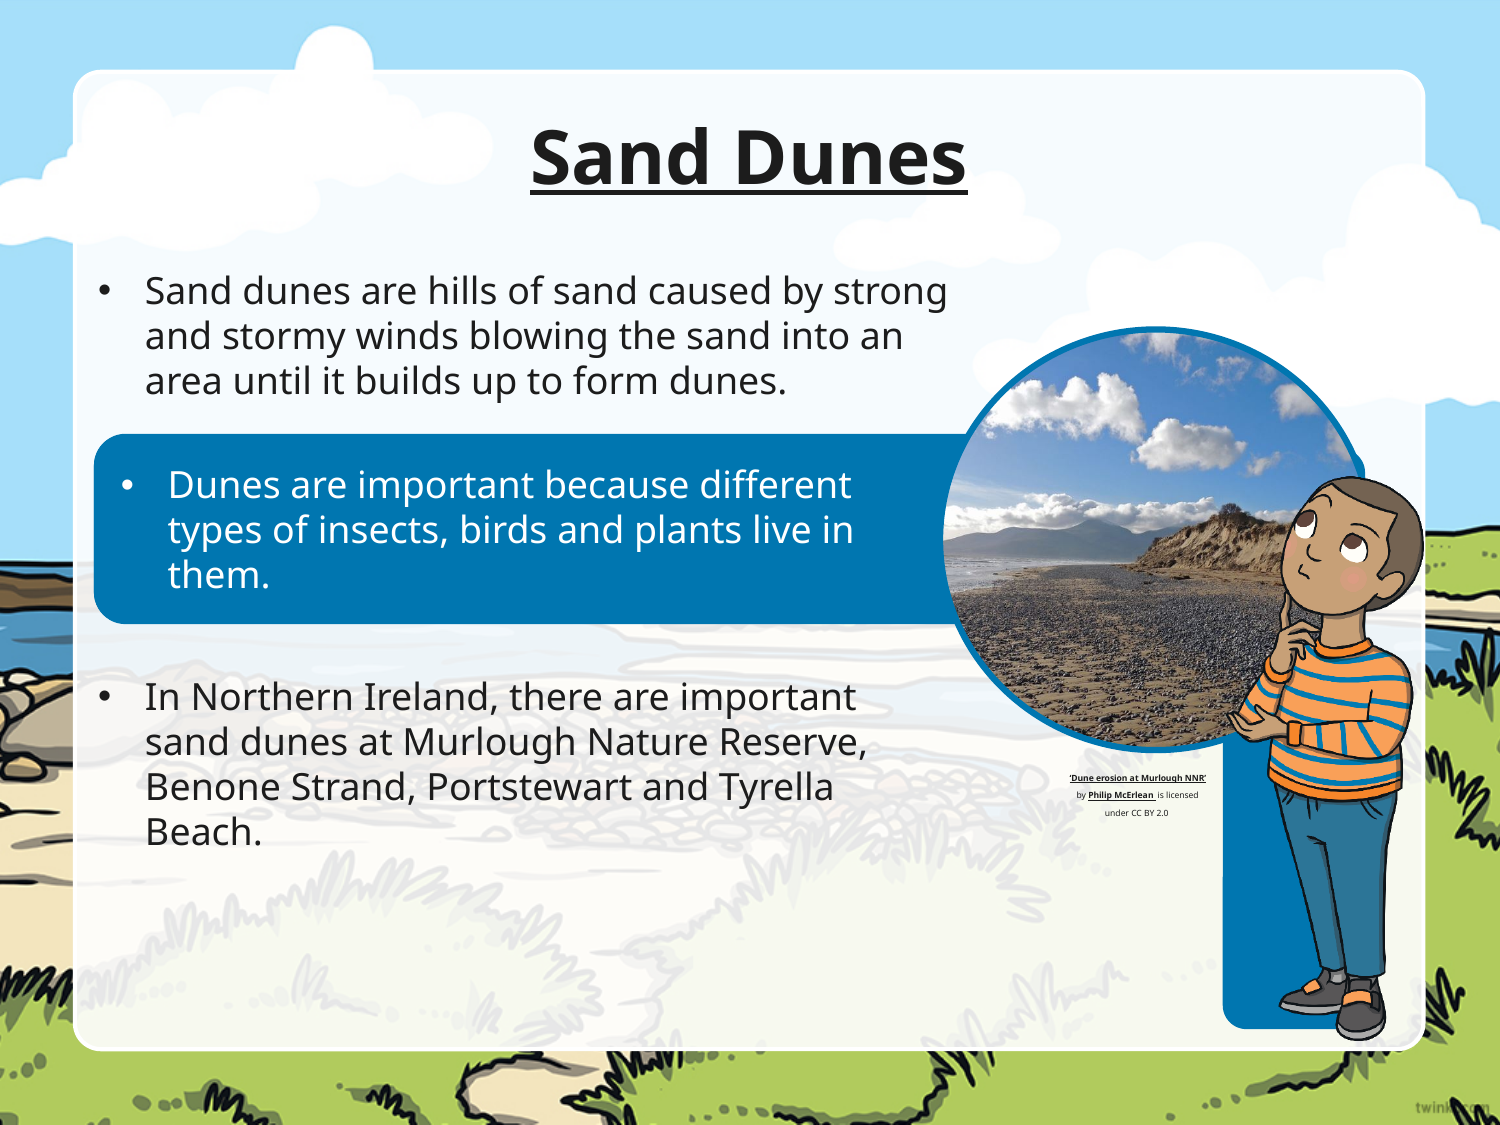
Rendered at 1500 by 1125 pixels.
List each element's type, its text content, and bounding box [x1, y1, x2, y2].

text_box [93, 433, 940, 625]
text_box In Northern Ireland, there are important sand dunes at Murlough Nature Reserve, Benone Strand, Portstewart and Tyrella Beach. [98, 672, 950, 853]
text_box Sand dunes are hills of sand caused by strong and stormy winds blowing the sand into an area until it builds up to form dunes. [98, 266, 950, 402]
picture [0, 0, 1500, 1125]
text_box ‘Dune erosion at Murlough NNR’ by Philip McErlean is licensed under CC BY 2.0 [1051, 763, 1225, 831]
text_box [1221, 751, 1226, 1020]
title Sand Dunes [73, 76, 1426, 244]
